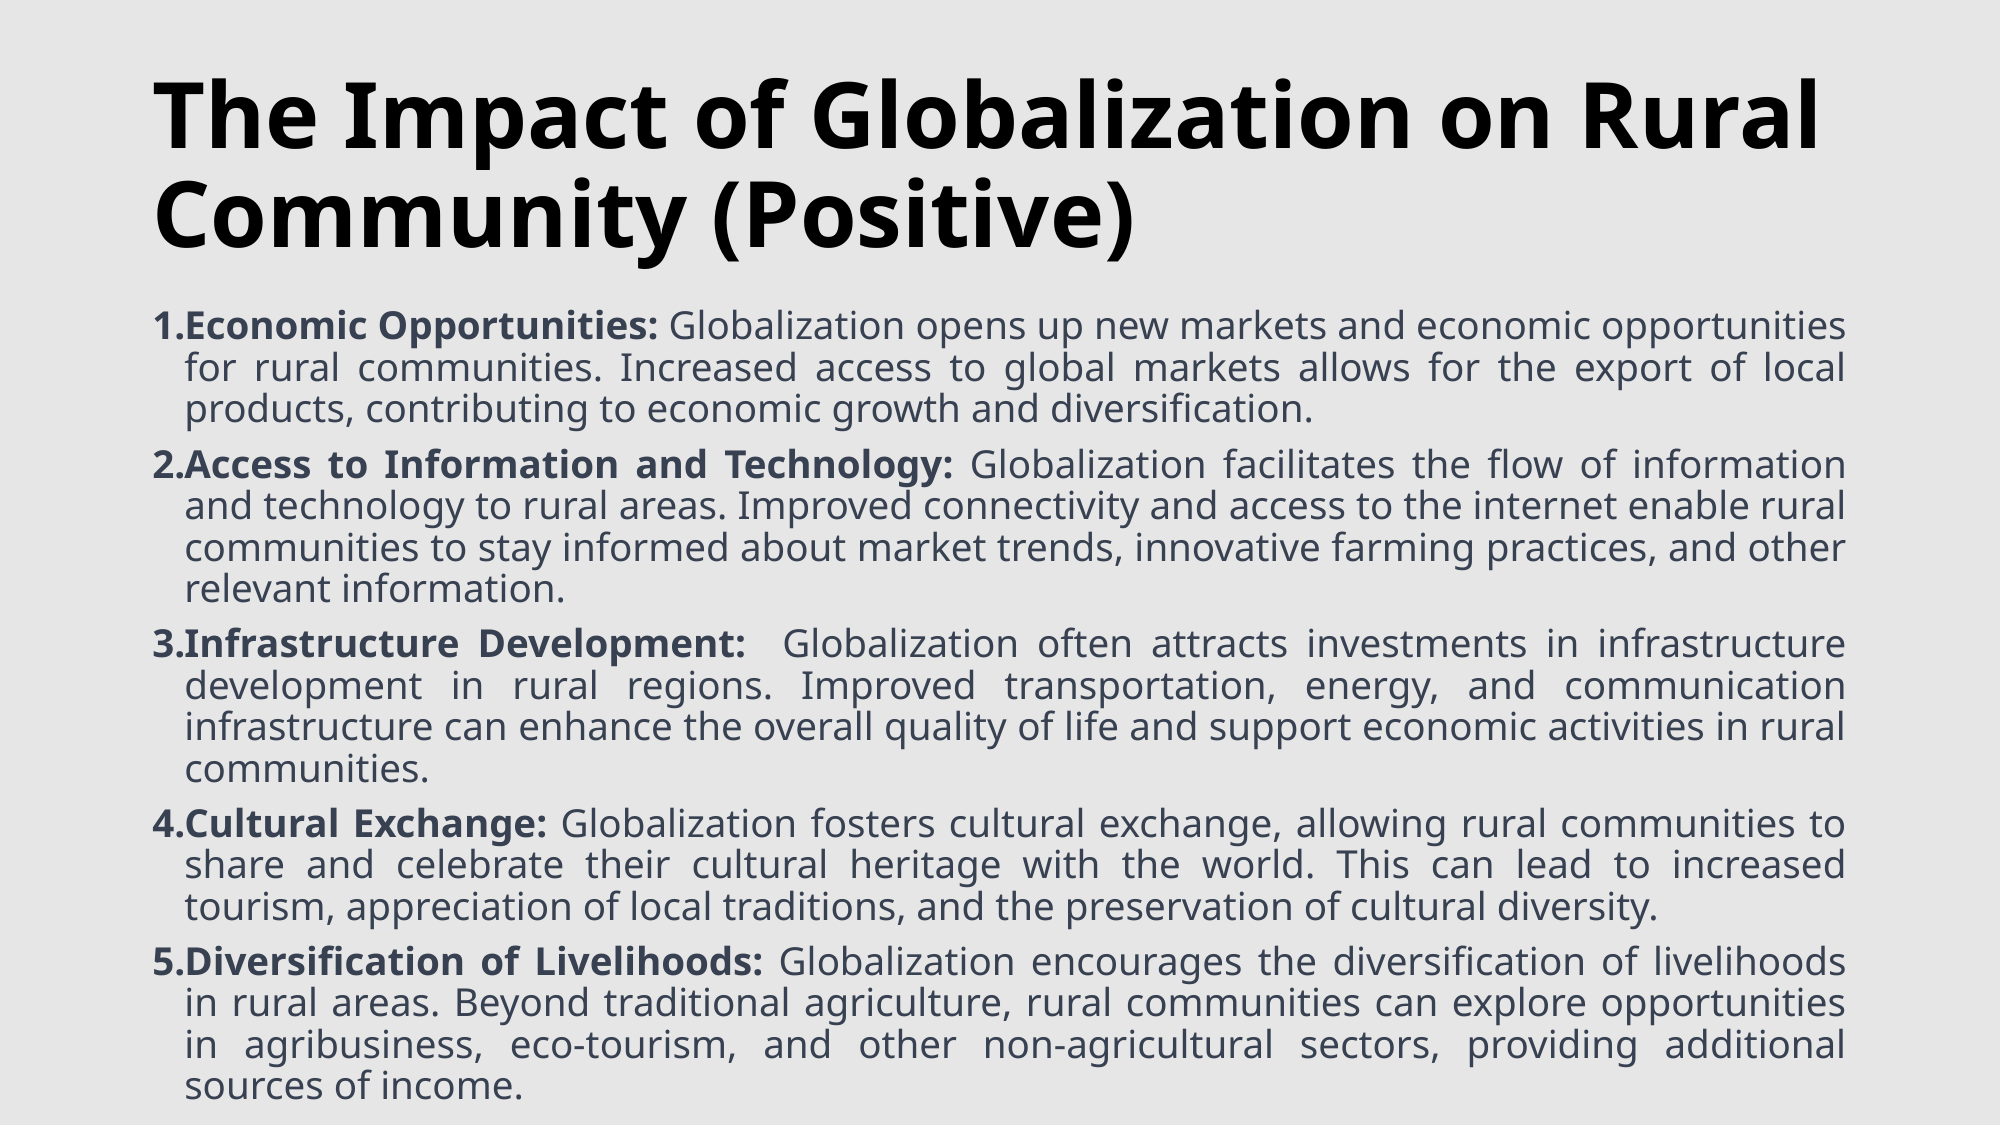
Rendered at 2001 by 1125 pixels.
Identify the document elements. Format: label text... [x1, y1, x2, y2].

title The Impact of Globalization on Rural Community (Positive) [137, 59, 1863, 278]
list Economic Opportunities: Globalization opens up new markets and economic opportunities for rural communities. Increased access to global markets allows for the export of local products, contributing to economic growth and diversification. Access to Information and Technology: Globalization facilitates the flow of information and technology to rural areas. Improved connectivity and access to the internet enable rural communities to stay informed about market trends, innovative farming practices, and other relevant information. Infrastructure Development: Globalization often attracts investments in infrastructure development in rural regions. Improved transportation, energy, and communication infrastructure can enhance the overall quality of life and support economic activities in rural communities. Cultural Exchange: Globalization fosters cultural exchange, allowing rural communities to share and celebrate their cultural heritage with the world. This can lead to increased tourism, appreciation of local traditions, and the preservation of cultural diversity. Diversification of Livelihoods: Globalization encourages the diversification of livelihoods in rural areas. Beyond traditional agriculture, rural communities can explore opportunities in agribusiness, eco-tourism, and other non-agricultural sectors, providing additional sources of income. [137, 299, 1863, 1125]
